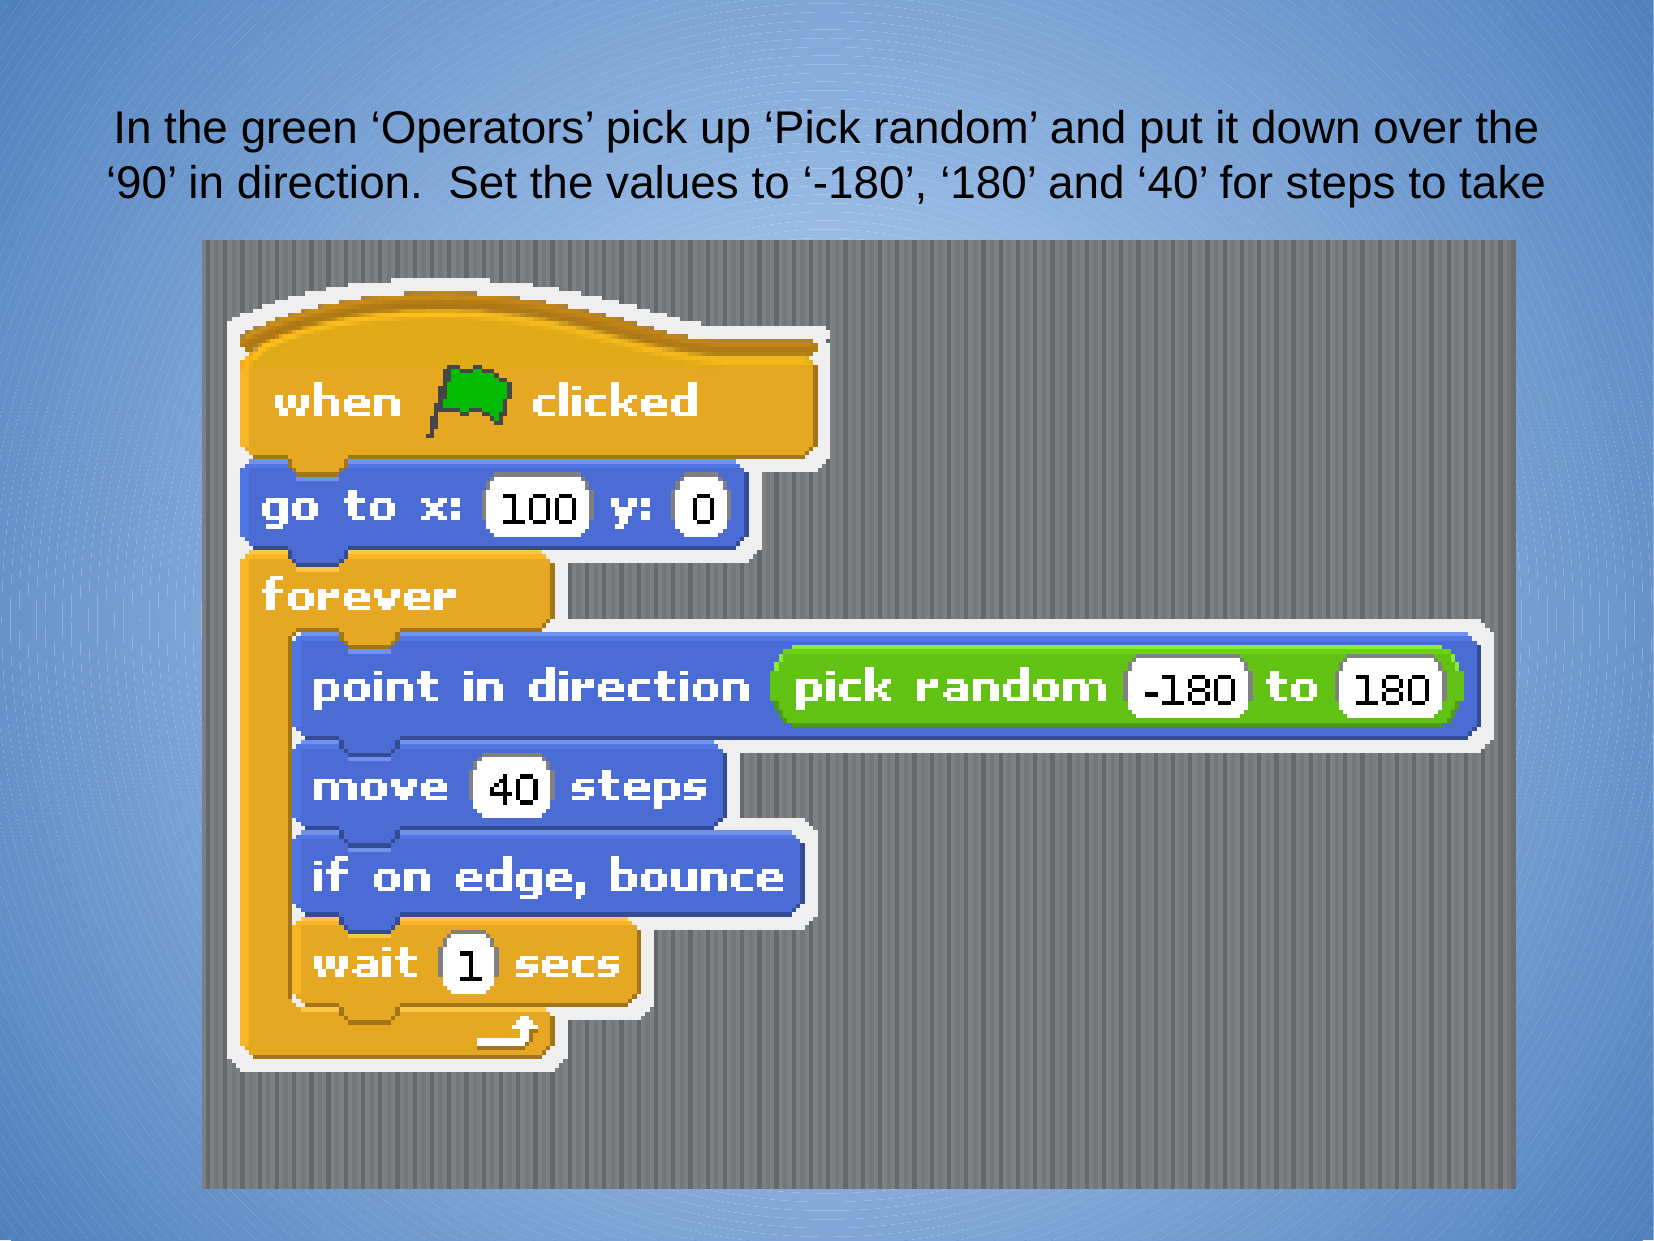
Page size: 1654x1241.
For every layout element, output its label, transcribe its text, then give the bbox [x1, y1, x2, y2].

picture [202, 240, 1517, 1189]
text_box In the green ‘Operators’ pick up ‘Pick random’ and put it down over the ‘90’ in direction. Set the values to ‘-180’, ‘180’ and ‘40’ for steps to take [82, 49, 1571, 257]
